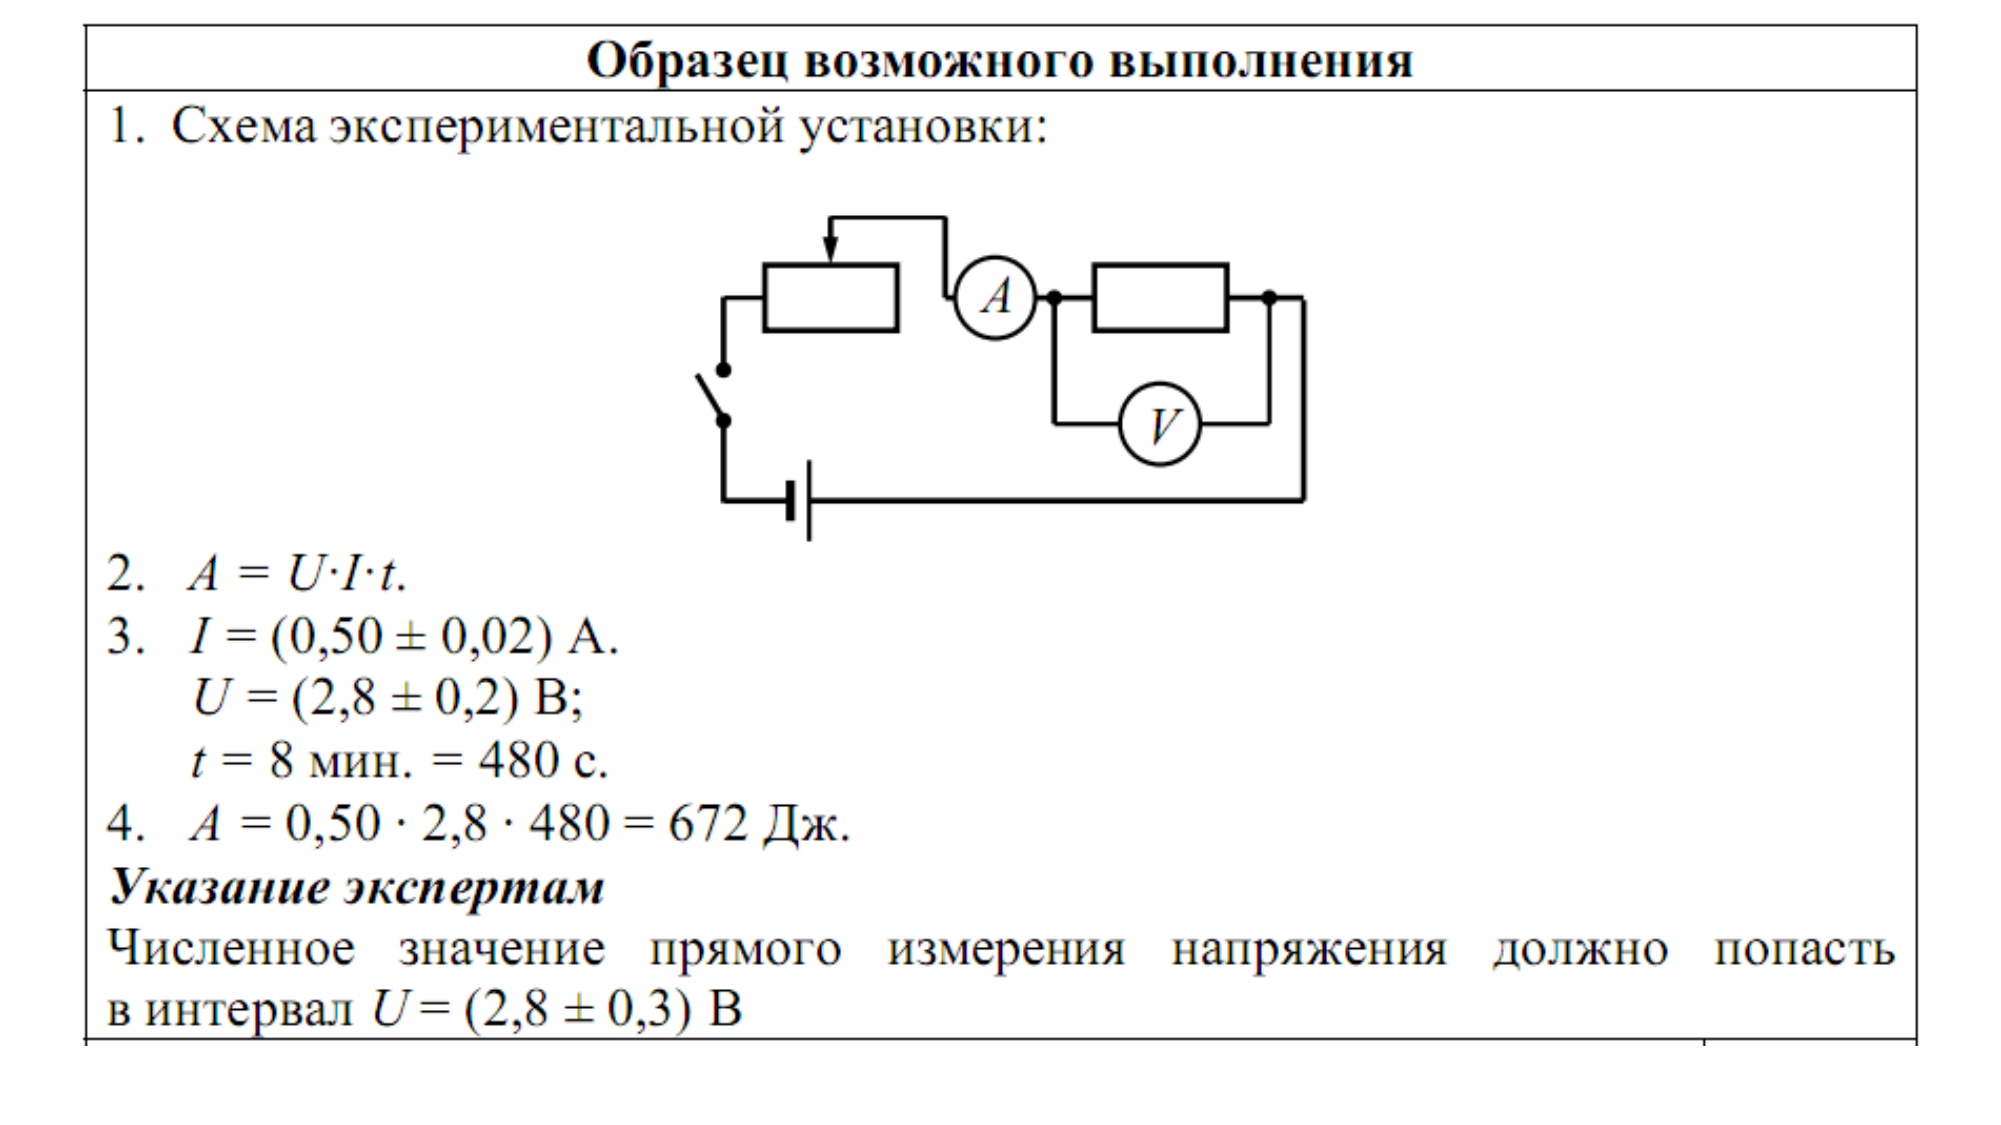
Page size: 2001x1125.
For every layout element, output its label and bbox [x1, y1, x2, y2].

picture [54, 0, 1961, 1047]
